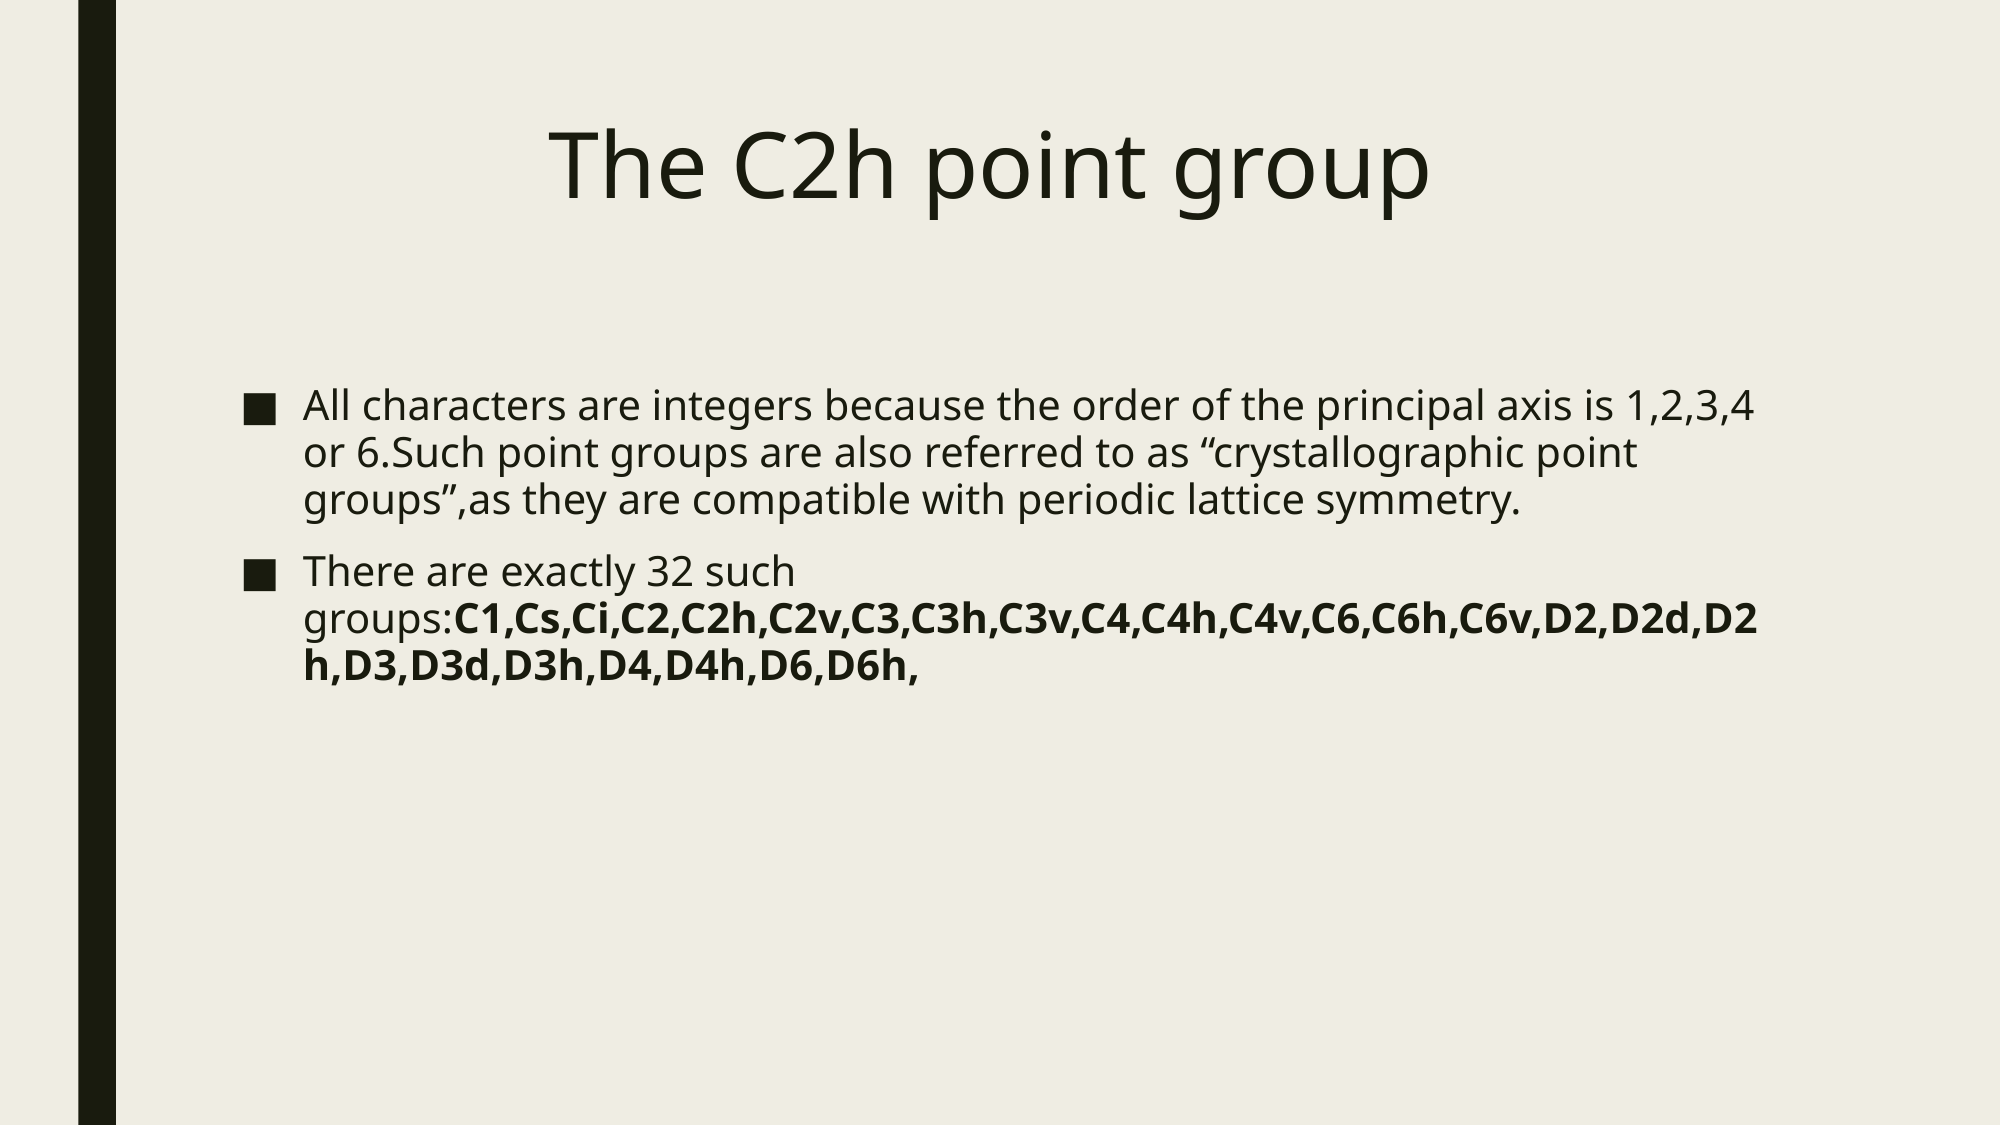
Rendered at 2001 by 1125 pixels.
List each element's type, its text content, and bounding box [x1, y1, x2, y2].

list All characters are integers because the order of the principal axis is 1,2,3,4 or 6.Such point groups are also referred to as “crystallographic point groups”,as they are compatible with periodic lattice symmetry. There are exactly 32 such groups:C1,Cs,Ci,C2,C2h,C2v,C3,C3h,C3v,C4,C4h,C4v,C6,C6h,C6v,D2,D2d,D2h,D3,D3d,D3h,D4,D4h,D6,D6h, [225, 375, 1800, 963]
title The C2h point group [225, 112, 1800, 357]
